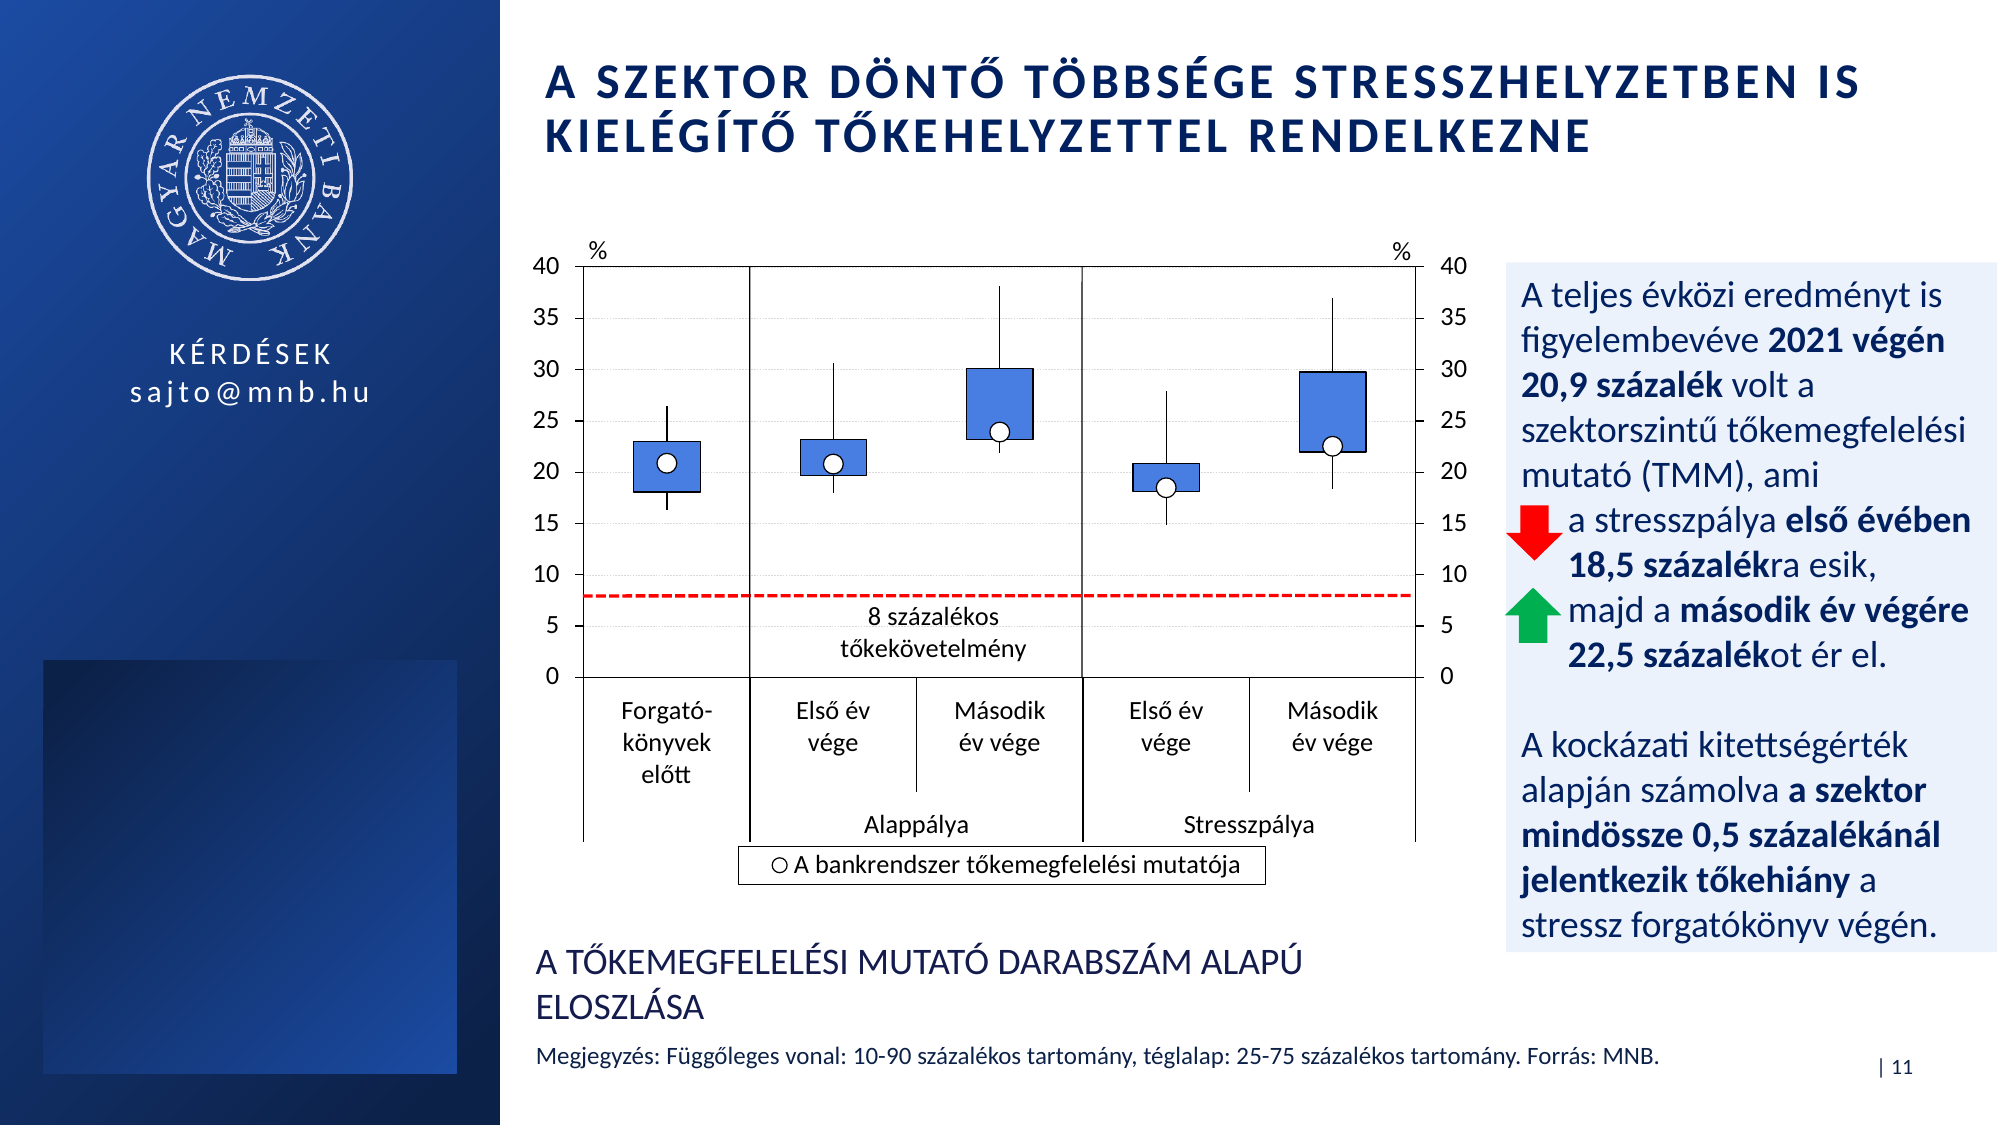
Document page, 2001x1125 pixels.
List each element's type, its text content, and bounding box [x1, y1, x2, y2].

text_box A tőkemegfelelési mutató darabszám alapú eloszlása [520, 929, 1377, 1034]
text_box [1503, 504, 1566, 563]
text_box Megjegyzés: Függőleges vonal: 10-90 százalékos tartomány, téglalap: 25-75 százalékos tartomány. Forrás: MNB. [520, 1035, 1875, 1078]
text_box [1502, 586, 1565, 645]
picture [529, 231, 1471, 894]
title A szektor döntő többsége stresszhelyzetben is kielégítő tőkehelyzettel rendelkezne [534, 50, 2000, 168]
text_box A teljes évközi eredményt is figyelembevéve 2021 végén 20,9 százalék volt a szektorszintű tőkemegfelelési mutató (TMM), ami a stresszpálya első évében 18,5 százalékra esik, majd a második év végére 22,5 százalékot ér el. A kockázati kitettségérték alapján számolva a szektor mindössze 0,5 százalékánál jelentkezik tőkehiány a stressz forgatókönyv végén. [1506, 262, 1997, 953]
